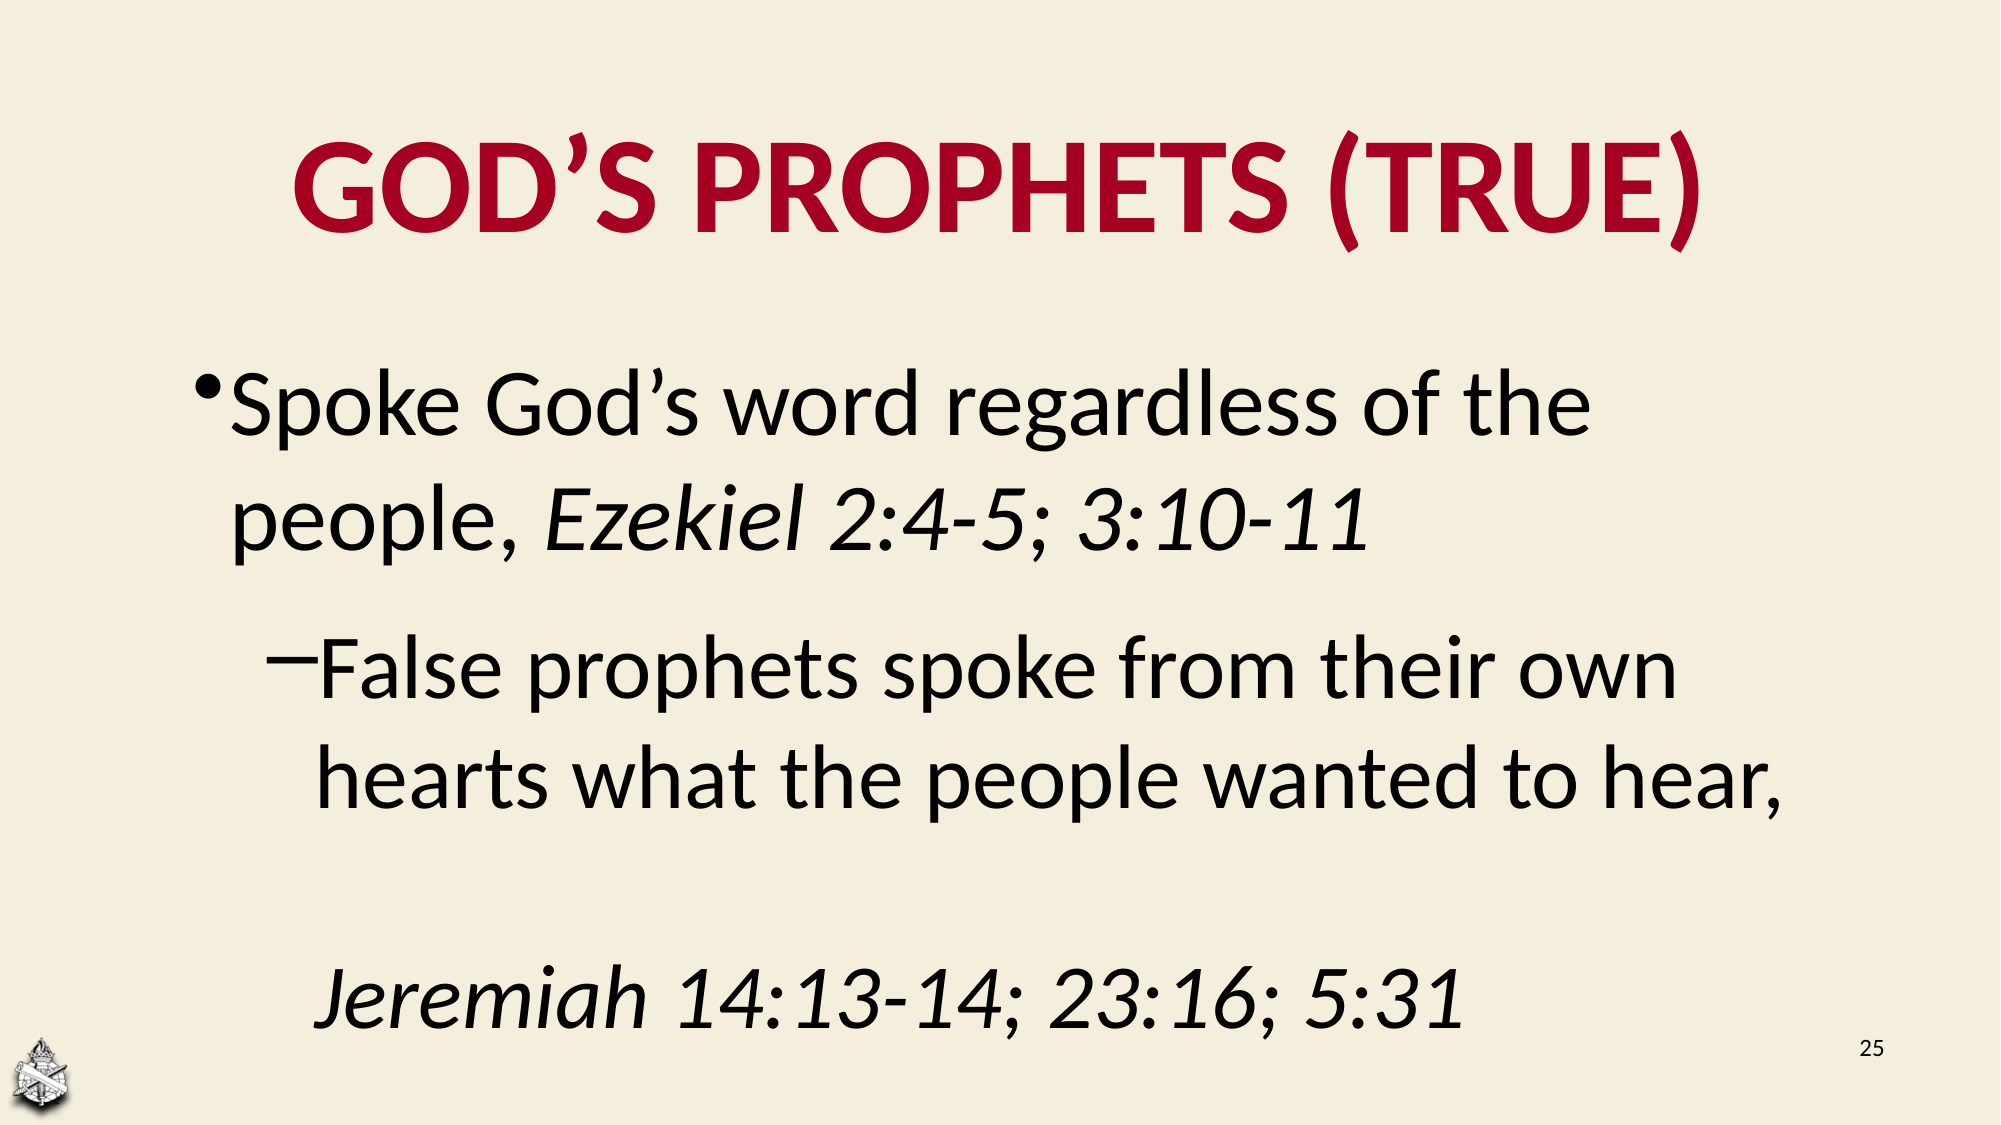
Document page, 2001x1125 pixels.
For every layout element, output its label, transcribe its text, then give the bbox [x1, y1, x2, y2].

title God’s Prophets (True) [228, 82, 1772, 273]
list Spoke God’s word regardless of the people, Ezekiel 2:4-5; 3:10-11 False prophets spoke from their own hearts what the people wanted to hear, Jeremiah 14:13-14; 23:16; 5:31 [177, 332, 1823, 988]
slide_number 25 [1433, 1024, 1901, 1103]
picture [12, 1037, 69, 1108]
